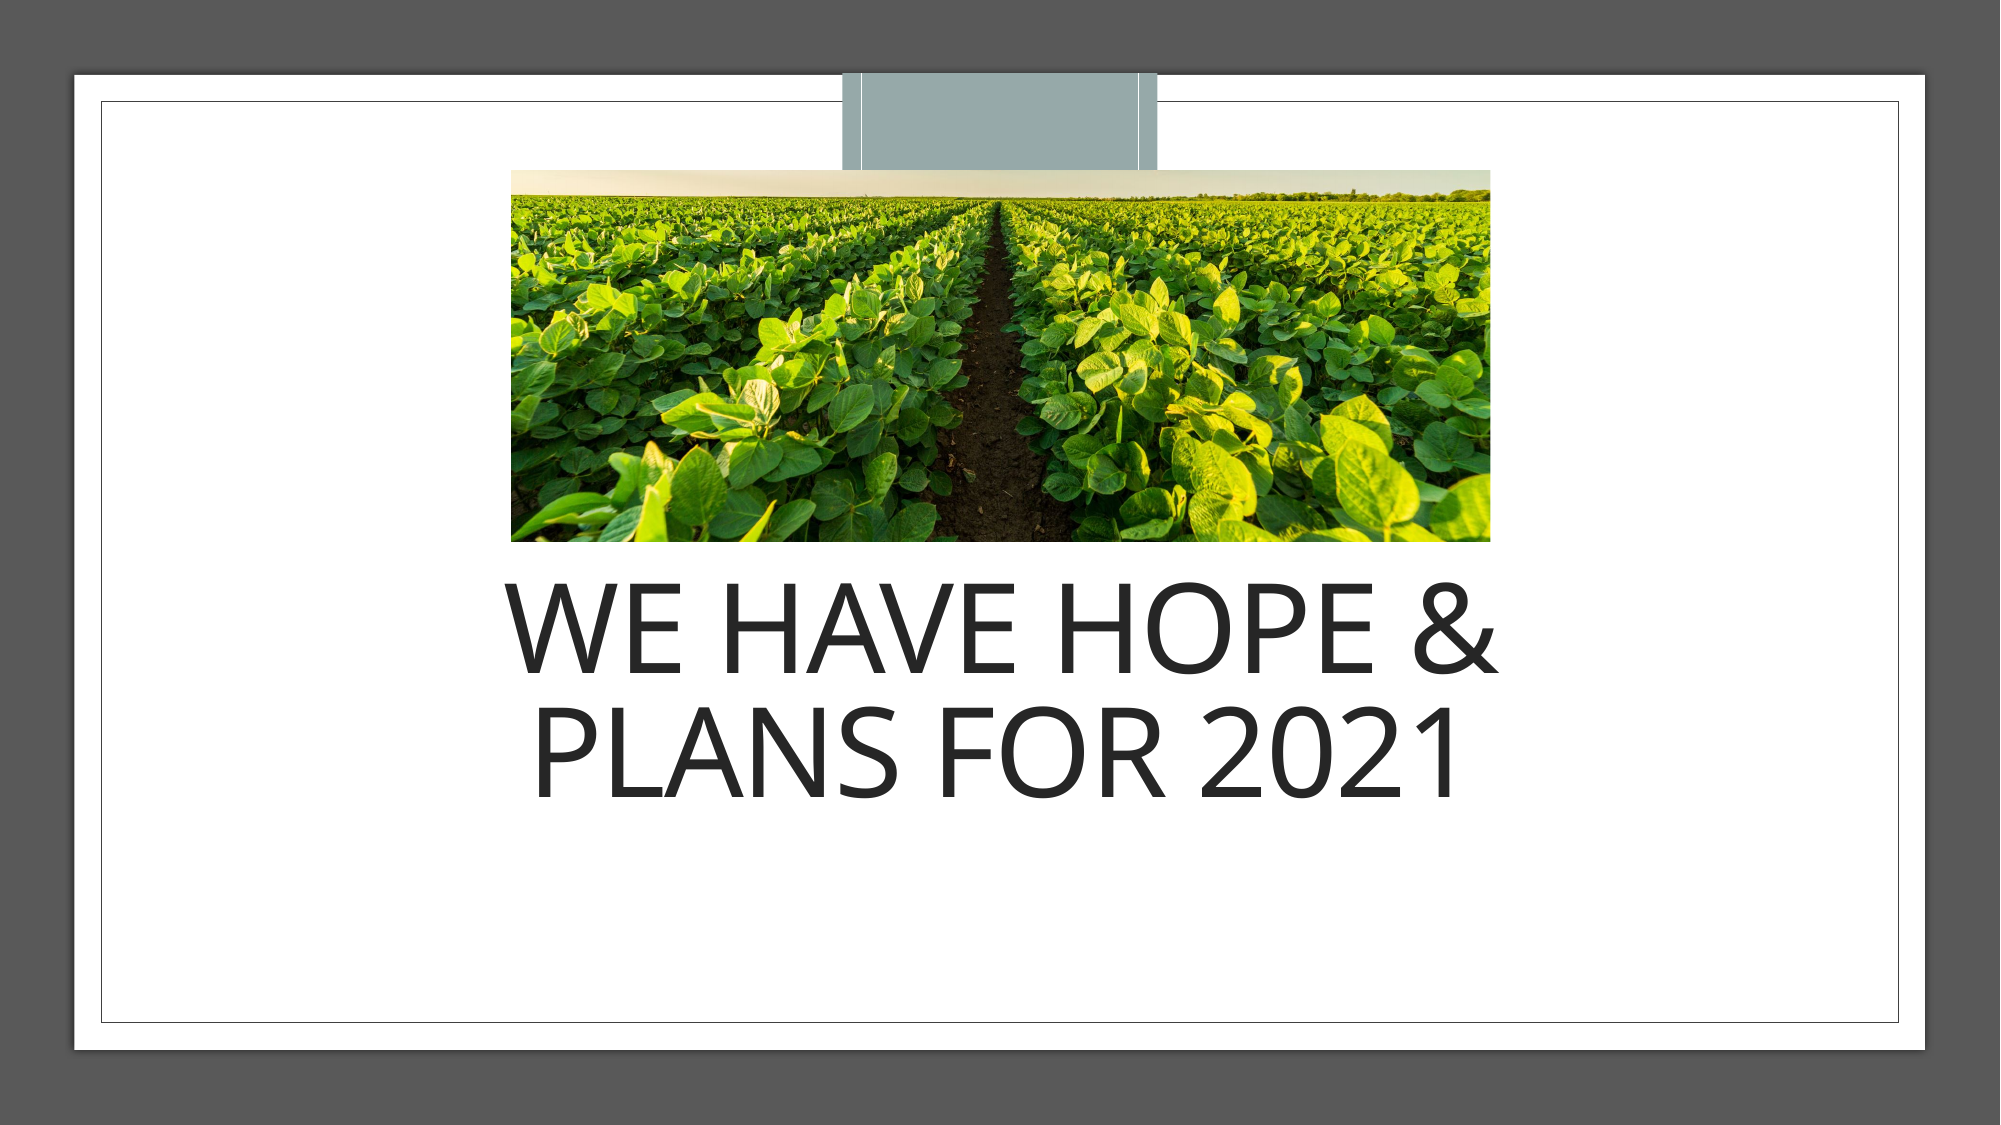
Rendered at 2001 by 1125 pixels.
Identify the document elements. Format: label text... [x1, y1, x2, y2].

picture [511, 170, 1491, 542]
text_box [841, 72, 1158, 166]
title WE HAVE Hope & PLANS FOR 2021 [203, 609, 1801, 937]
text_box [74, 74, 1925, 1050]
text_box [101, 101, 1899, 1023]
